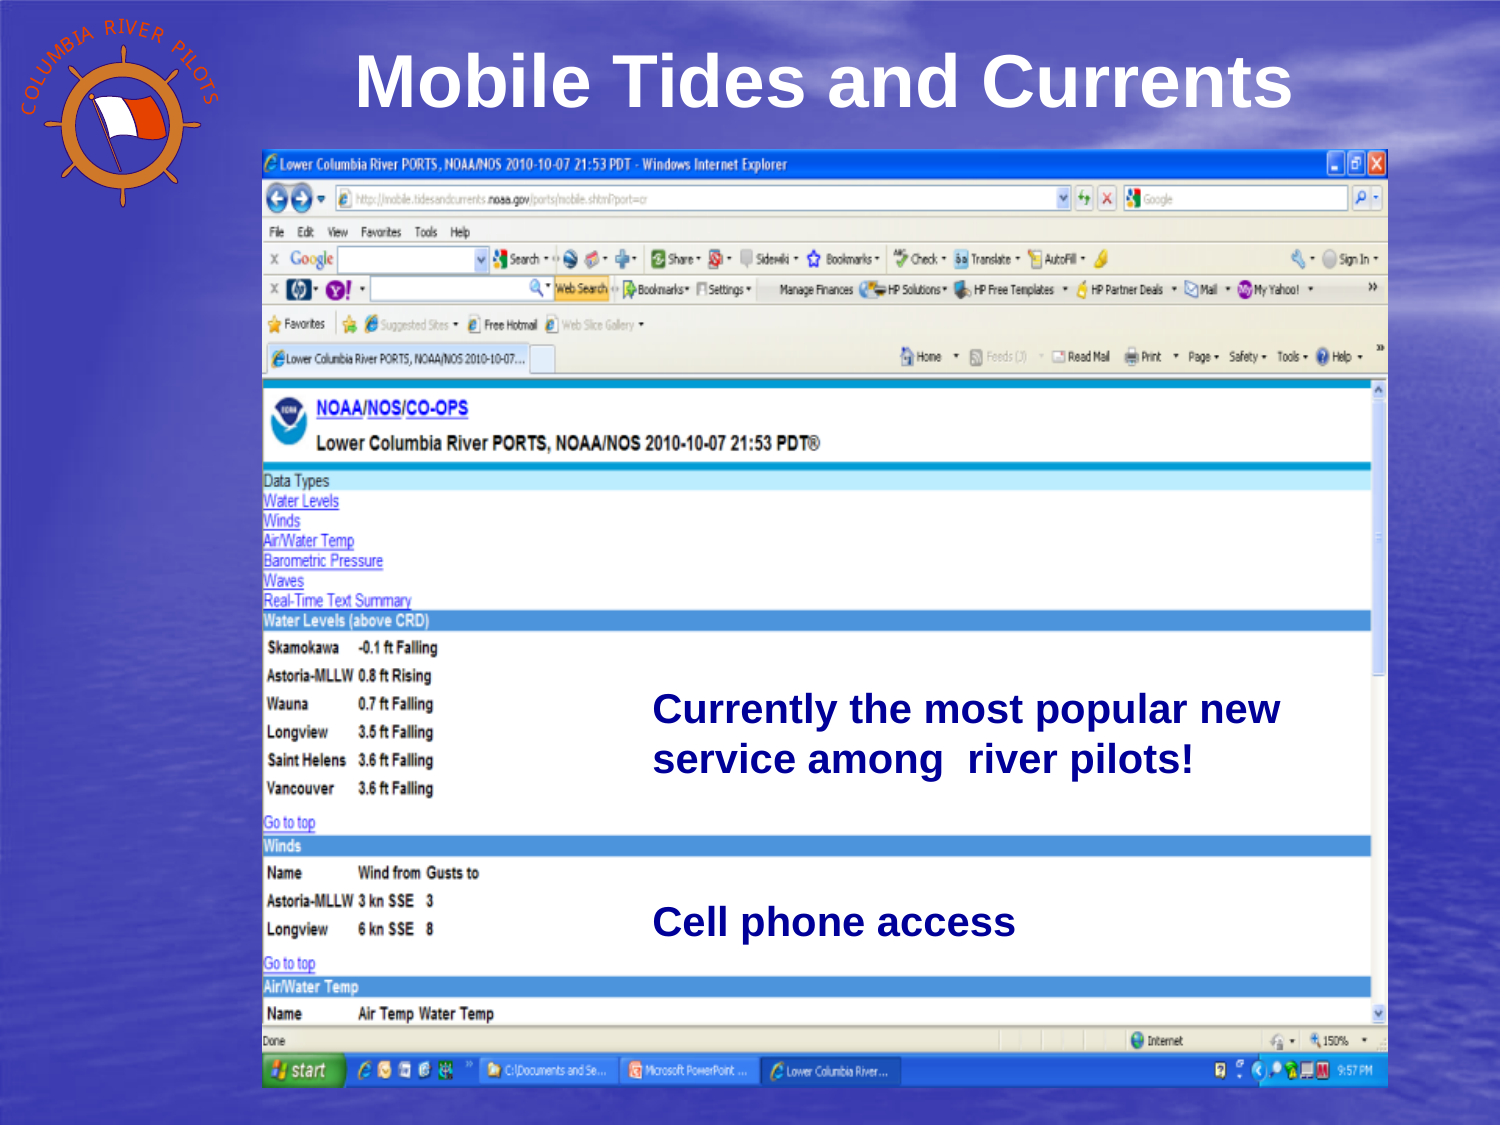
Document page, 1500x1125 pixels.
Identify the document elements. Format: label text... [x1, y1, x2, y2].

text_box Mobile Tides and Currents [299, 24, 1350, 130]
picture [262, 149, 1388, 1088]
